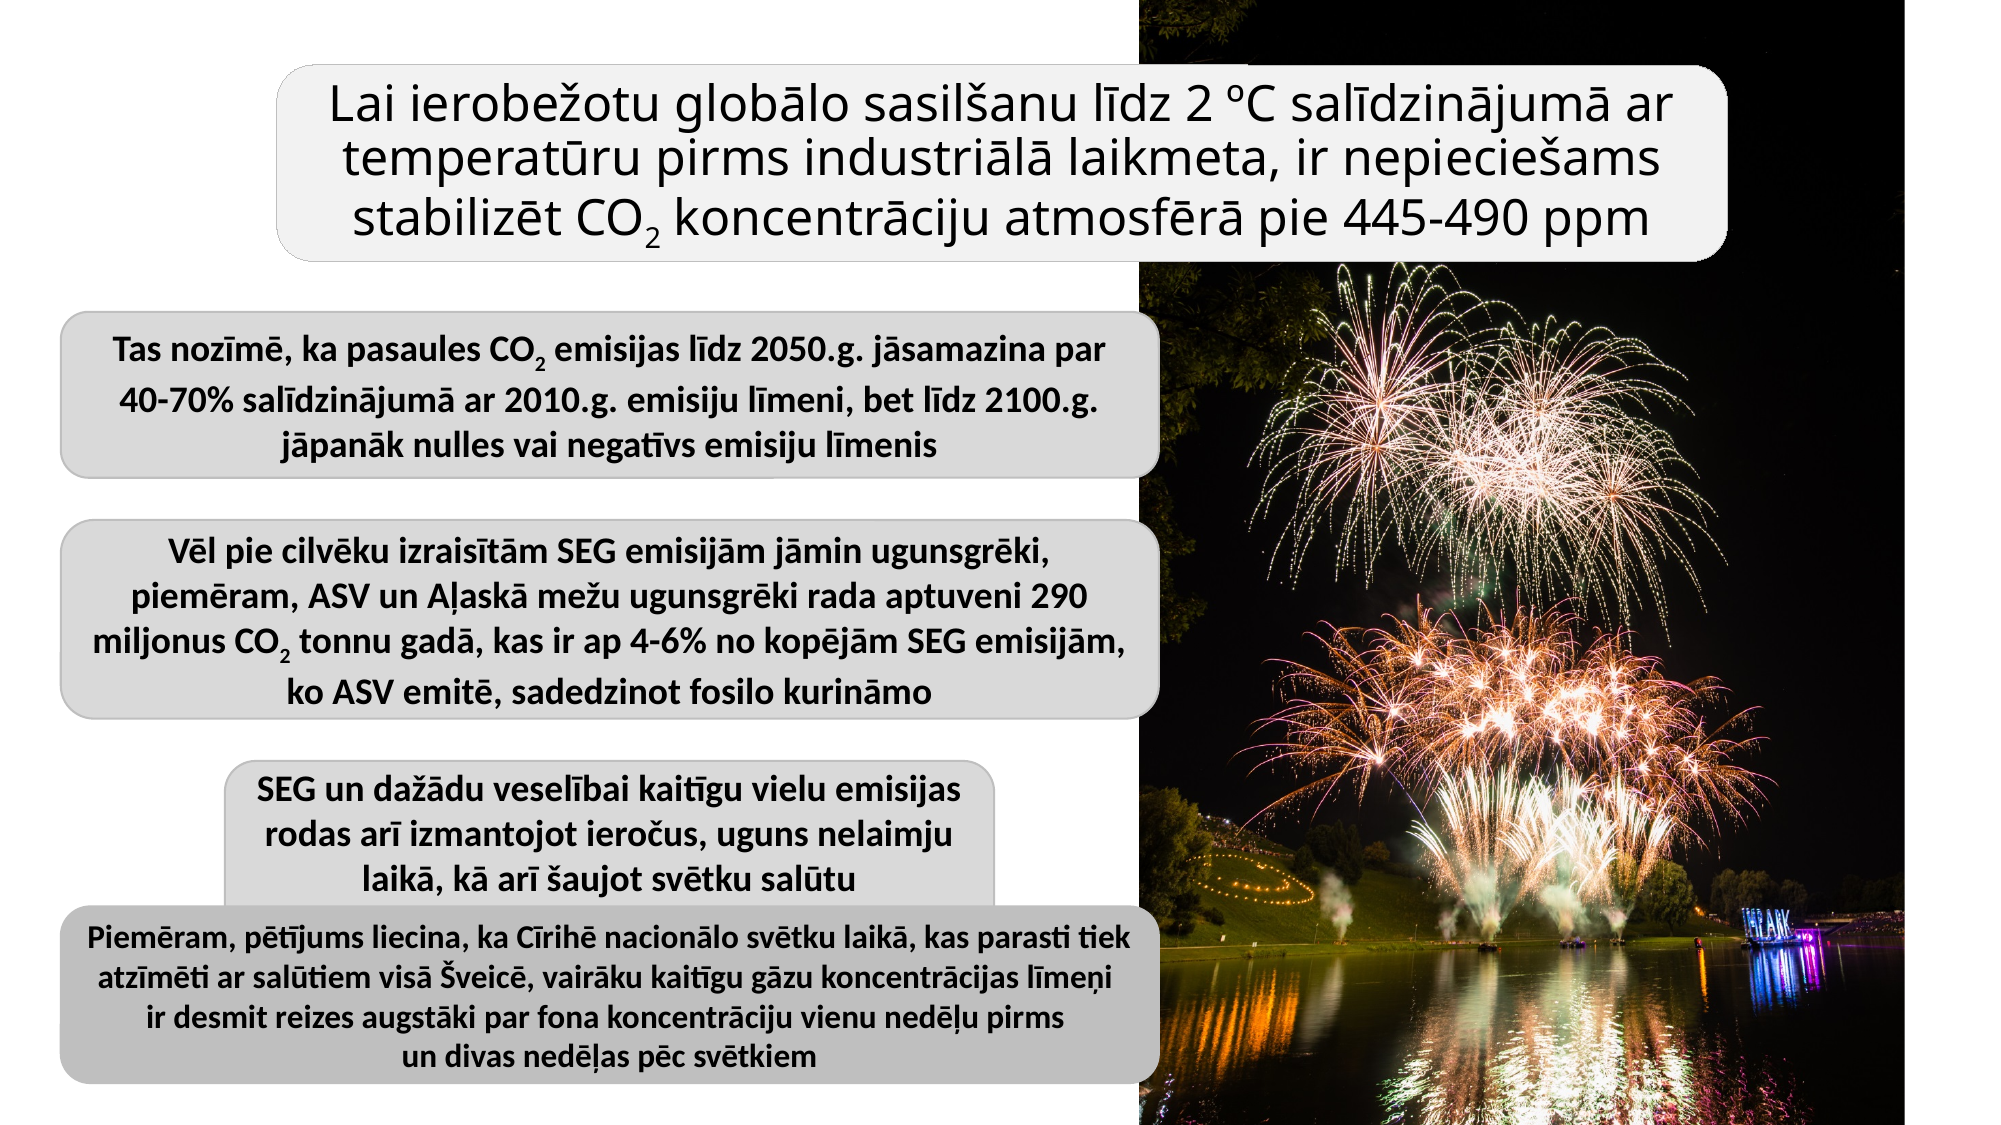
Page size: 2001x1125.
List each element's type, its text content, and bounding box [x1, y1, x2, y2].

text_box Tas nozīmē, ka pasaules CO2 emisijas līdz 2050.g. jāsamazina par 40-70% salīdzinājumā ar 2010.g. emisiju līmeni, bet līdz 2100.g. jāpanāk nulles vai negatīvs emisiju līmenis [59, 310, 1139, 479]
text_box SEG un dažādu veselībai kaitīgu vielu emisijas rodas arī izmantojot ieročus, uguns nelaimju laikā, kā arī šaujot svētku salūtu [223, 759, 996, 905]
picture [1139, 0, 1905, 1125]
text_box Lai ierobežotu globālo sasilšanu līdz 2 ºC salīdzinājumā ar temperatūru pirms industriālā laikmeta, ir nepieciešams stabilizēt CO2 koncentrāciju atmosfērā pie 445-490 ppm [276, 64, 1139, 262]
text_box Vēl pie cilvēku izraisītām SEG emisijām jāmin ugunsgrēki, piemēram, ASV un Aļaskā mežu ugunsgrēki rada aptuveni 290 miljonus CO2 tonnu gadā, kas ir ap 4-6% no kopējām SEG emisijām, ko ASV emitē, sadedzinot fosilo kurināmo [59, 518, 1139, 720]
text_box Piemēram, pētījums liecina, ka Cīrihē nacionālo svētku laikā, kas parasti tiek atzīmēti ar salūtiem visā Šveicē, vairāku kaitīgu gāzu koncentrācijas līmeņi ir desmit reizes augstāki par fona koncentrāciju vienu nedēļu pirms un divas nedēļas pēc svētkiem [59, 905, 1139, 1085]
